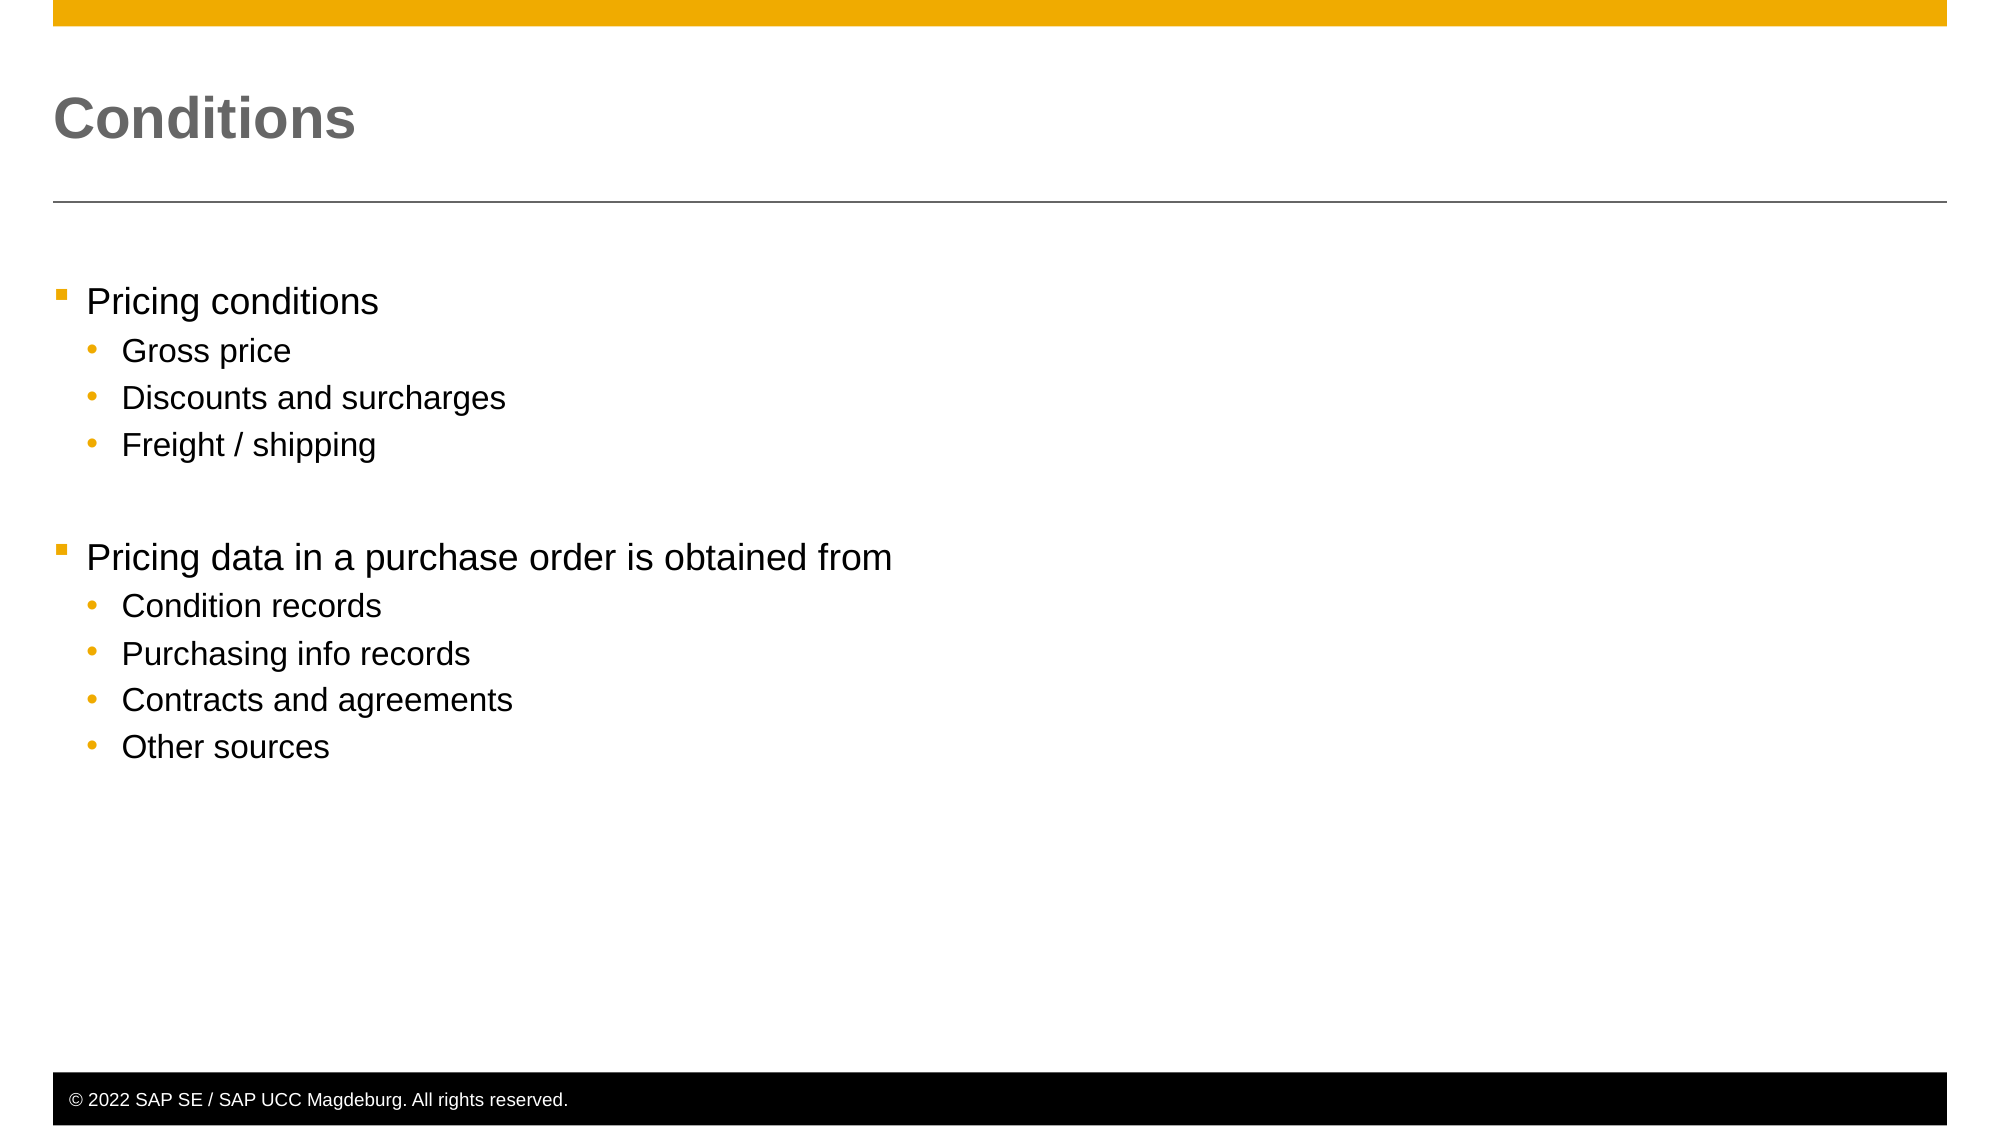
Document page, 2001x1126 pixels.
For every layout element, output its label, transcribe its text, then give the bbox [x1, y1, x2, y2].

title Conditions [53, 53, 1947, 178]
list Pricing conditions Gross price Discounts and surcharges Freight / shipping Pricing data in a purchase order is obtained from Condition records Purchasing info records Contracts and agreements Other sources [53, 277, 1947, 998]
